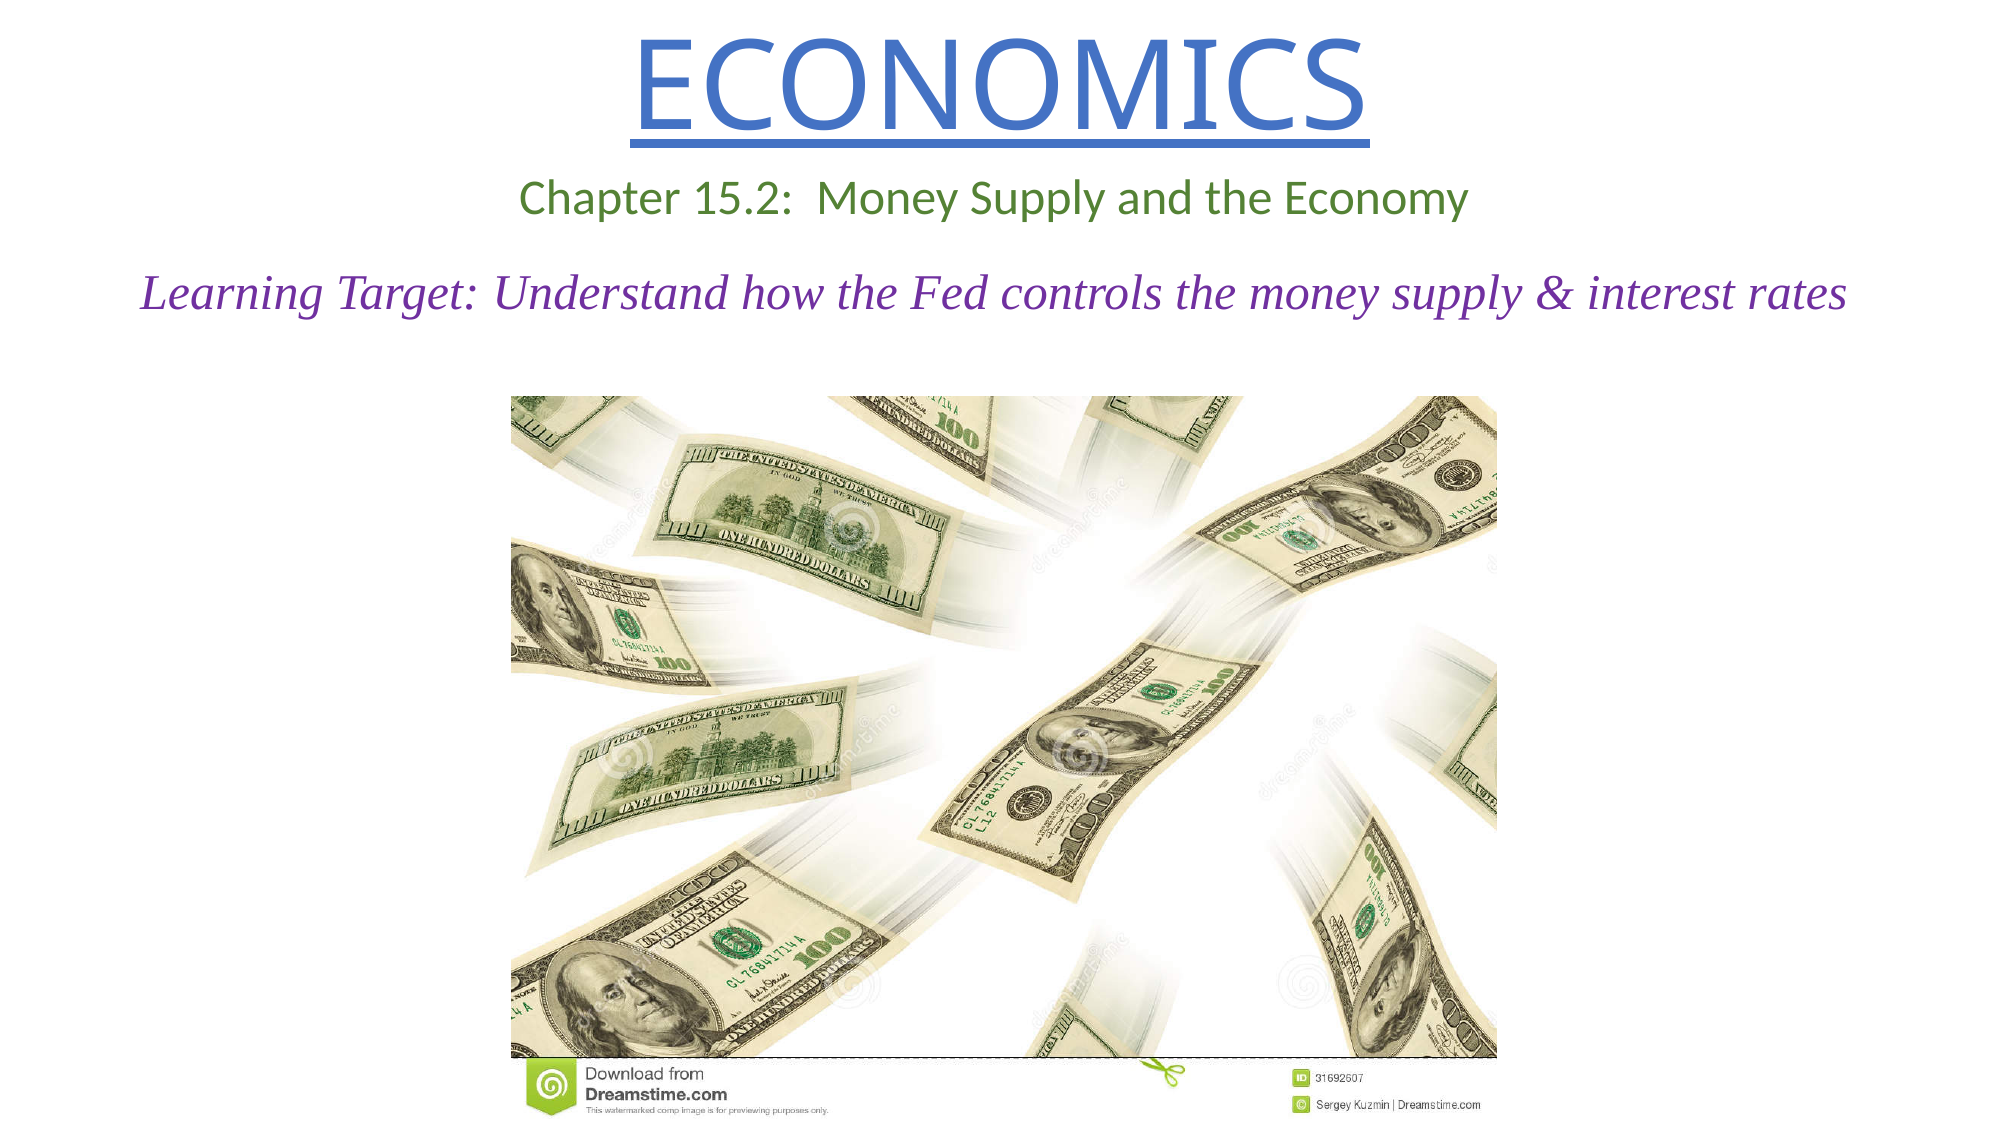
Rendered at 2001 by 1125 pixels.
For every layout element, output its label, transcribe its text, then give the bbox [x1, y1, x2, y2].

subtitle Chapter 15.2: Money Supply and the Economy Learning Target: Understand how the Fed controls the money supply & interest rates [72, 163, 1916, 369]
title ECONOMICS [249, 0, 1750, 163]
picture [510, 396, 1497, 1125]
